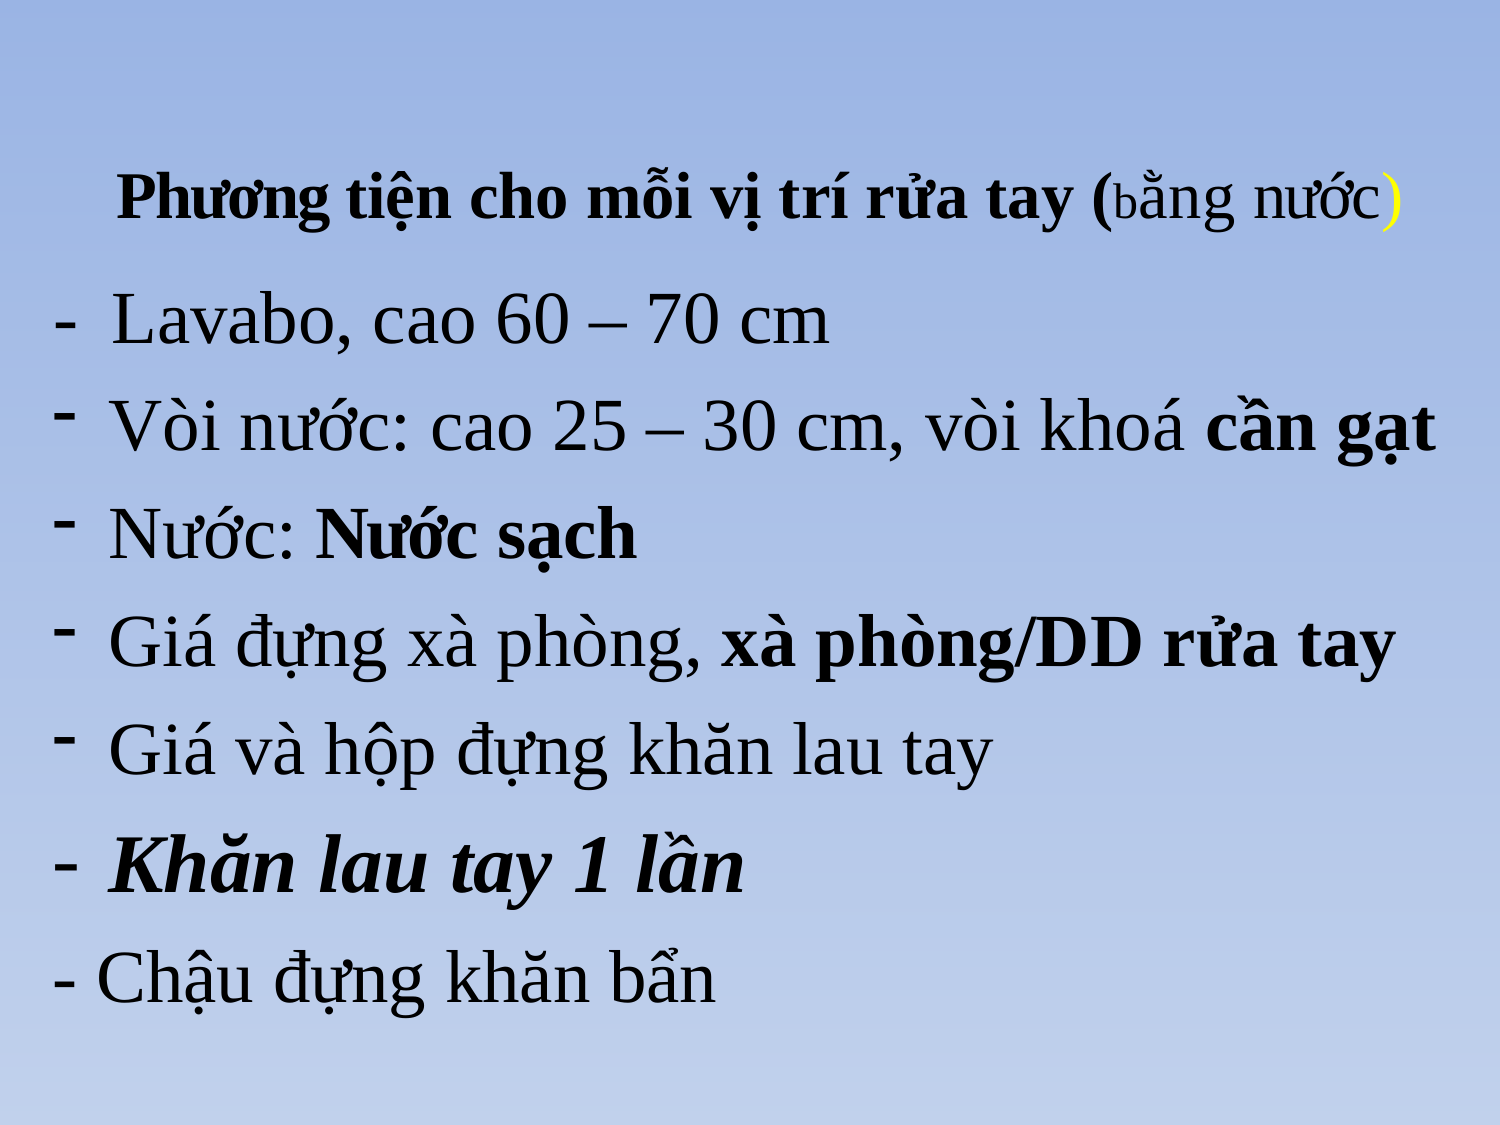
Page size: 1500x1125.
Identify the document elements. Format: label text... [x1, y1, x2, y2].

title - Lavabo, cao 60 – 70 cm [50, 217, 832, 355]
text_box Phương tiện cho mỗi vị trí rửa tay (bằng nước) [114, 149, 1423, 232]
text_box Vòi nước: cao 25 – 30 cm, vòi khoá cần gạt Nước: Nước sạch Giá đựng xà phòng, xà phòng/DD rửa tay Giá và hộp đựng khăn lau tay Khăn lau tay 1 lần - Chậu đựng khăn bẩn [50, 355, 1440, 1018]
